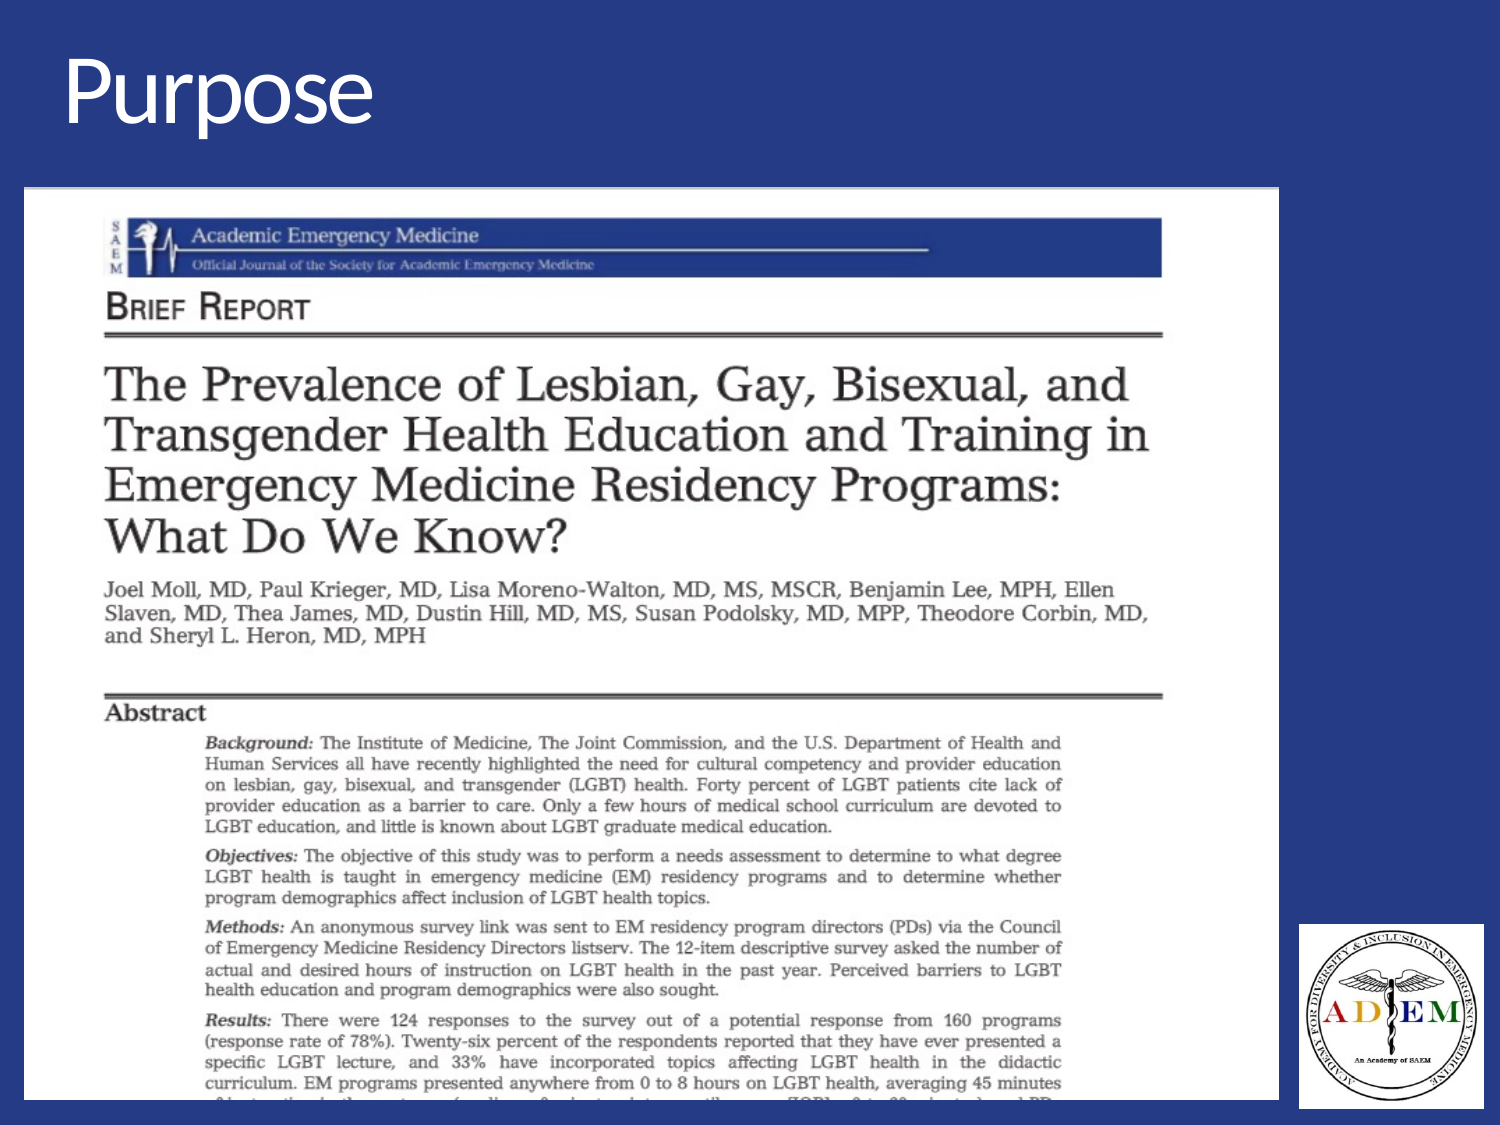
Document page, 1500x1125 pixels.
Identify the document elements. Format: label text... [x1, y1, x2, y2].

picture [24, 187, 1279, 1101]
title Purpose [62, 37, 1438, 149]
picture [1299, 924, 1484, 1109]
